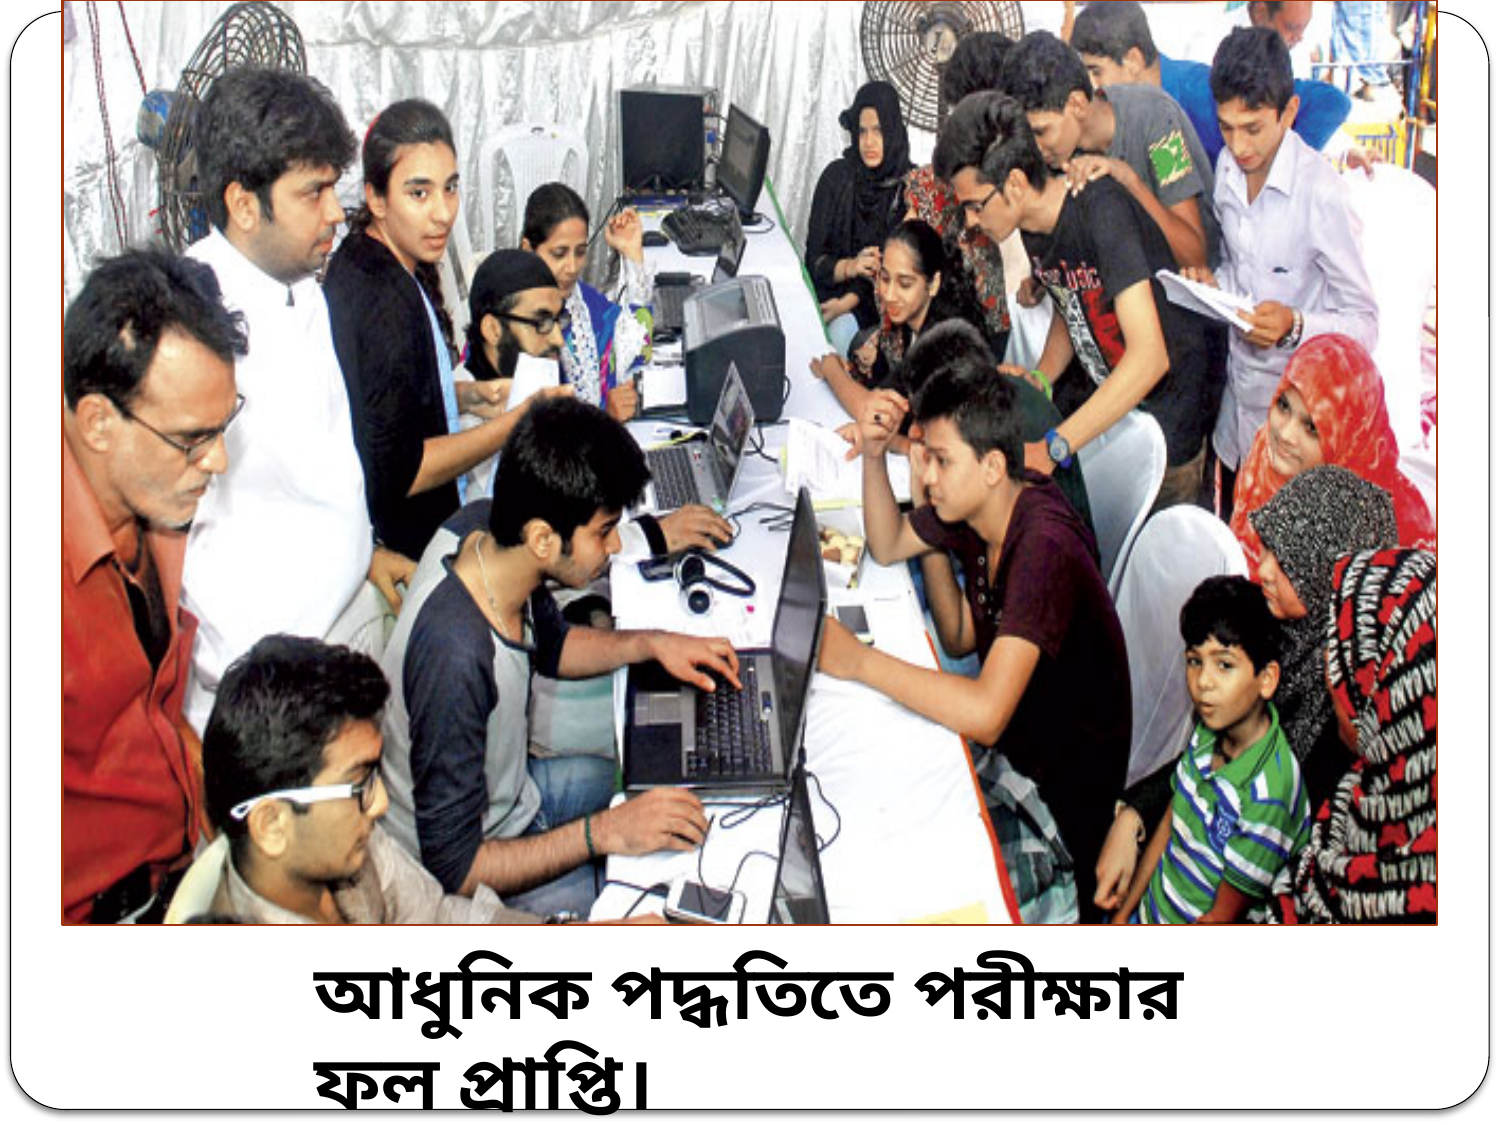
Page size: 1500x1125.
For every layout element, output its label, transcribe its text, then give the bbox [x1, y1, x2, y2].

text_box [61, 0, 1438, 926]
text_box আধুনিক পদ্ধতিতে পরীক্ষার ফল প্রাপ্তি। [299, 937, 1275, 1125]
